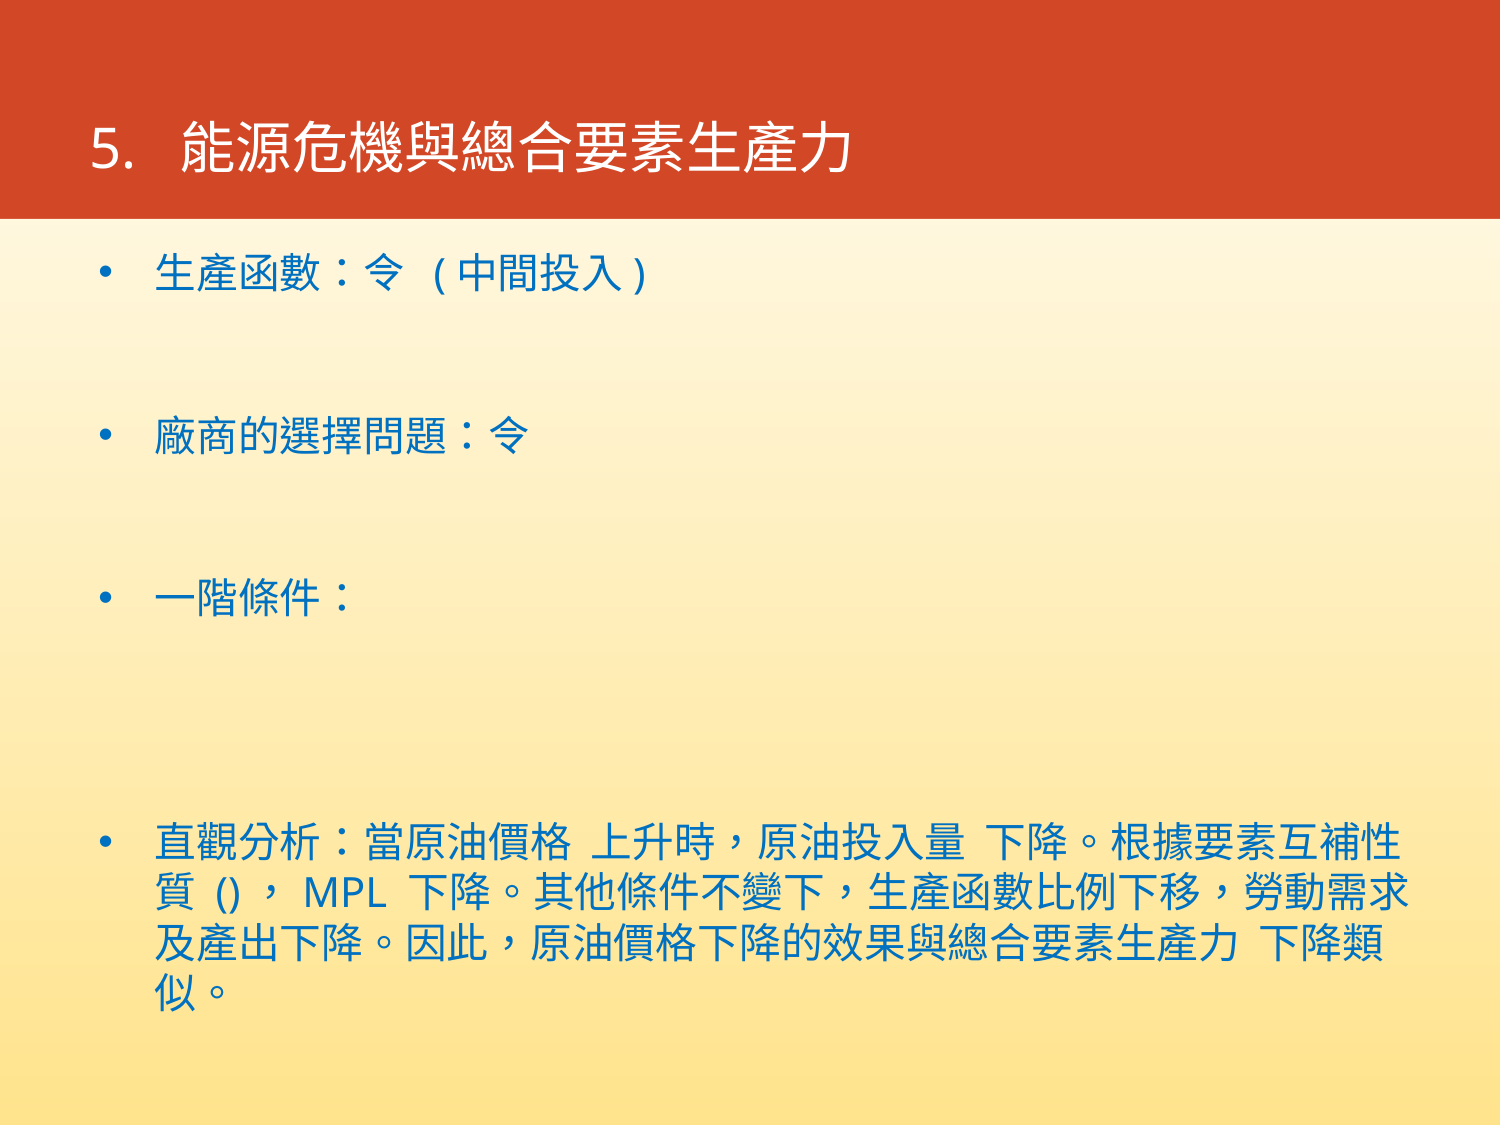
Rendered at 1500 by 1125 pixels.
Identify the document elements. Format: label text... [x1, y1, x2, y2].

title 5. 能源危機與總合要素生產力 [74, 20, 1397, 187]
